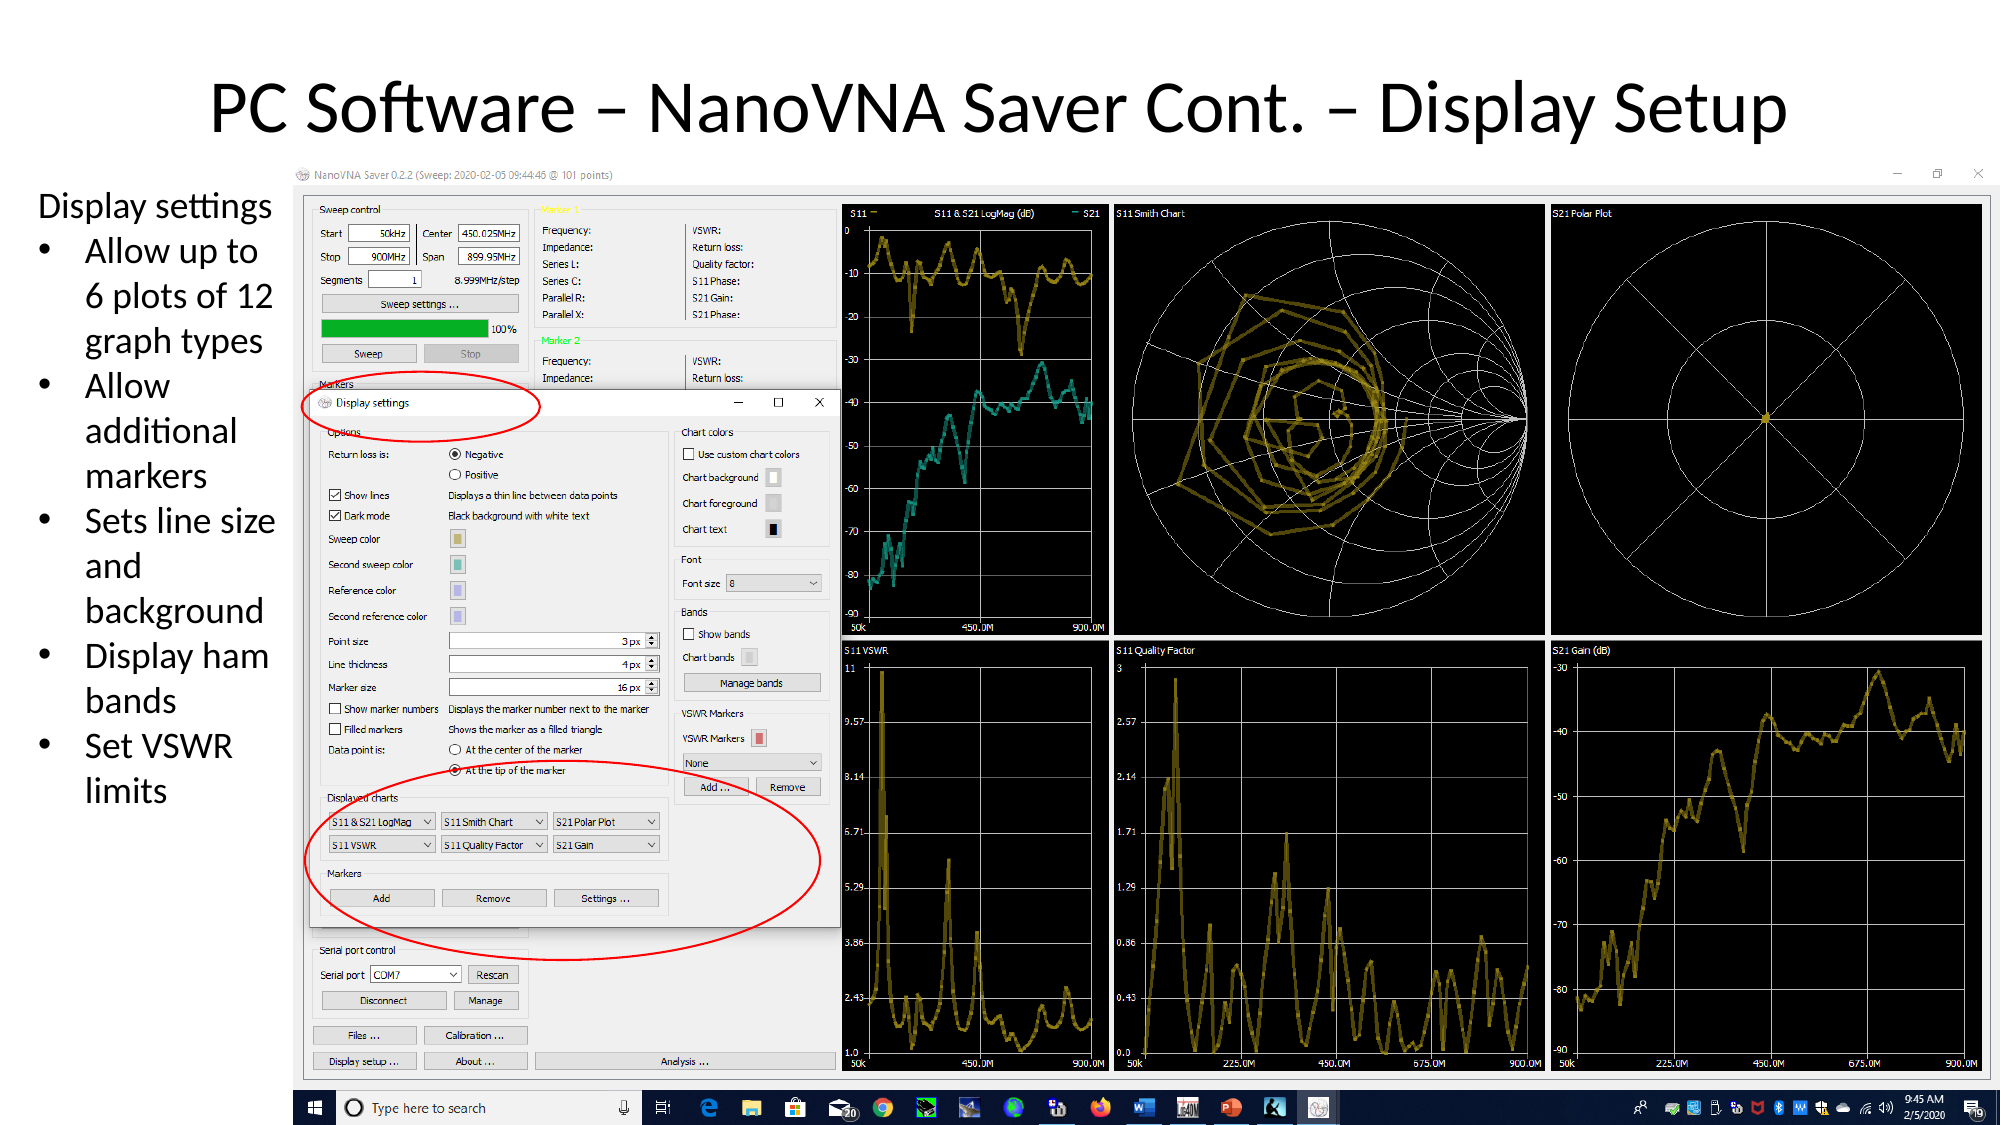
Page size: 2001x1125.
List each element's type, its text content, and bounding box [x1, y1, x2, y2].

title PC Software – NanoVNA Saver Cont. – Display Setup [137, 59, 1863, 158]
picture [293, 164, 2000, 1125]
text_box Display settings Allow up to 6 plots of 12 graph types Allow additional markers Sets line size and background Display ham bands Set VSWR limits [23, 174, 293, 819]
